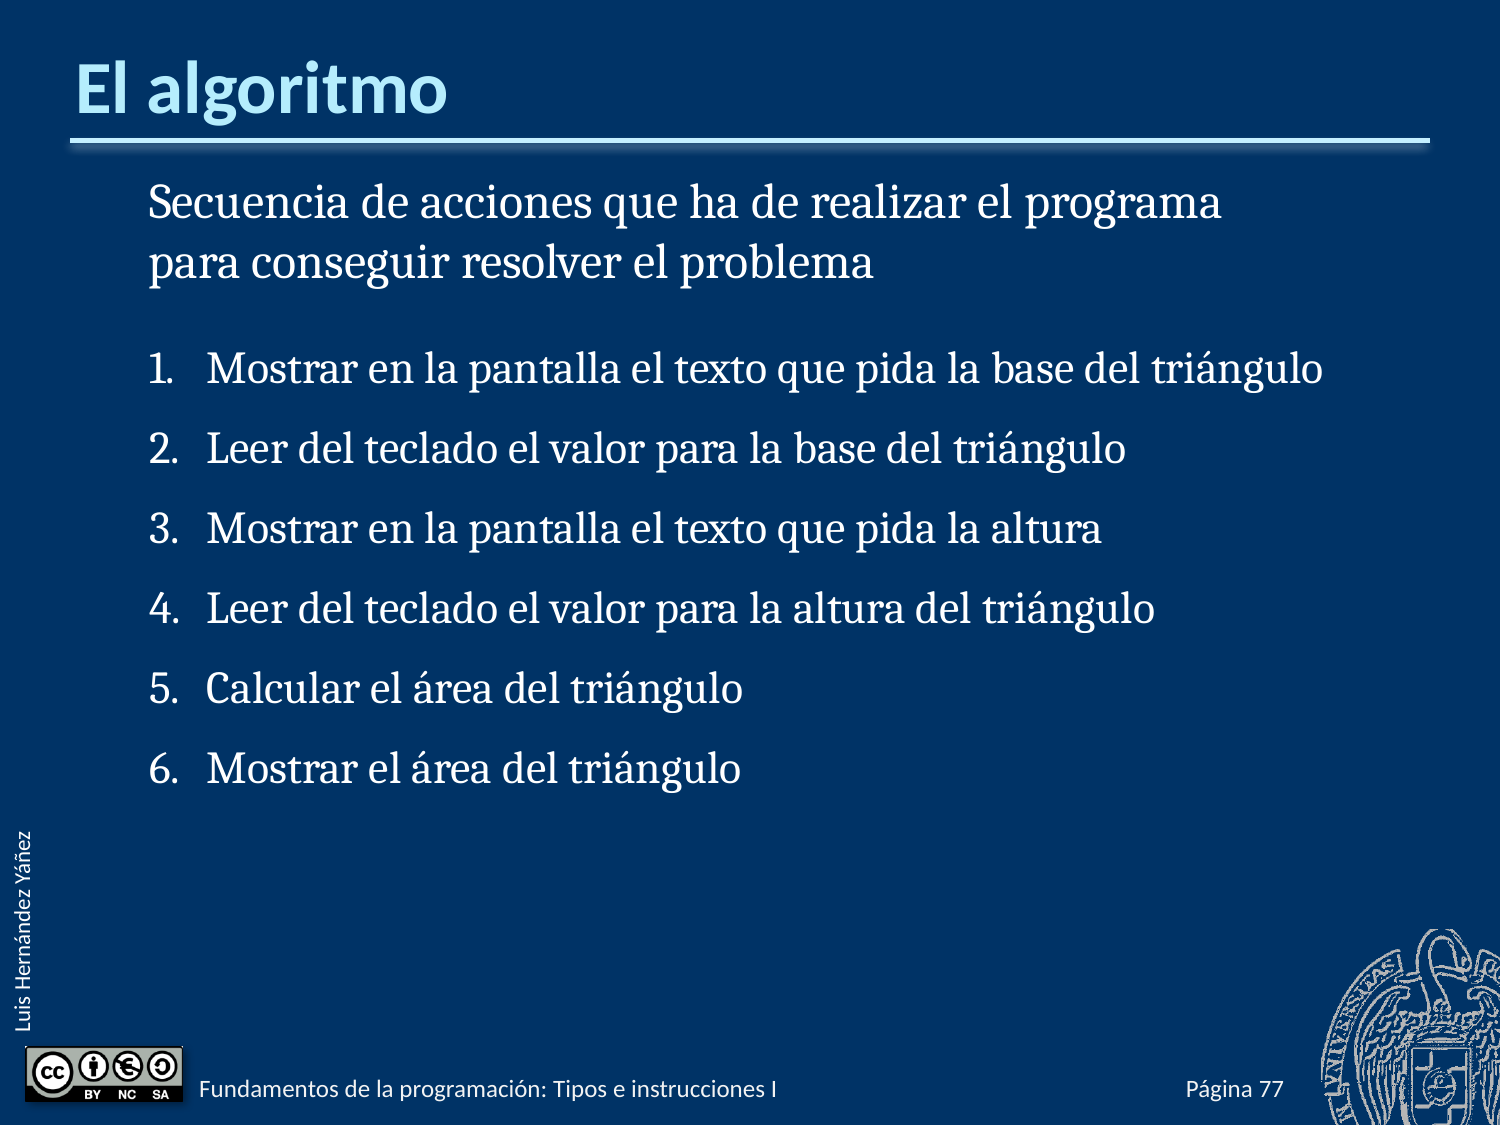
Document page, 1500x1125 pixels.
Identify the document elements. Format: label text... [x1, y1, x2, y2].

slide_number Página 124 [1136, 1042, 1285, 1103]
title El algoritmo [75, 46, 1425, 129]
list Secuencia de acciones que ha de realizar el programa para conseguir resolver el problema Mostrar en la pantalla el texto que pida la base del triángulo Leer del teclado el valor para la base del triángulo Mostrar en la pantalla el texto que pida la altura Leer del teclado el valor para la altura del triángulo Calcular el área del triángulo Mostrar el área del triángulo [75, 160, 1425, 1000]
footer Fundamentos de la programación: Tipos e instrucciones I [199, 1042, 1114, 1103]
picture [25, 1046, 183, 1102]
picture [1321, 929, 1500, 1125]
